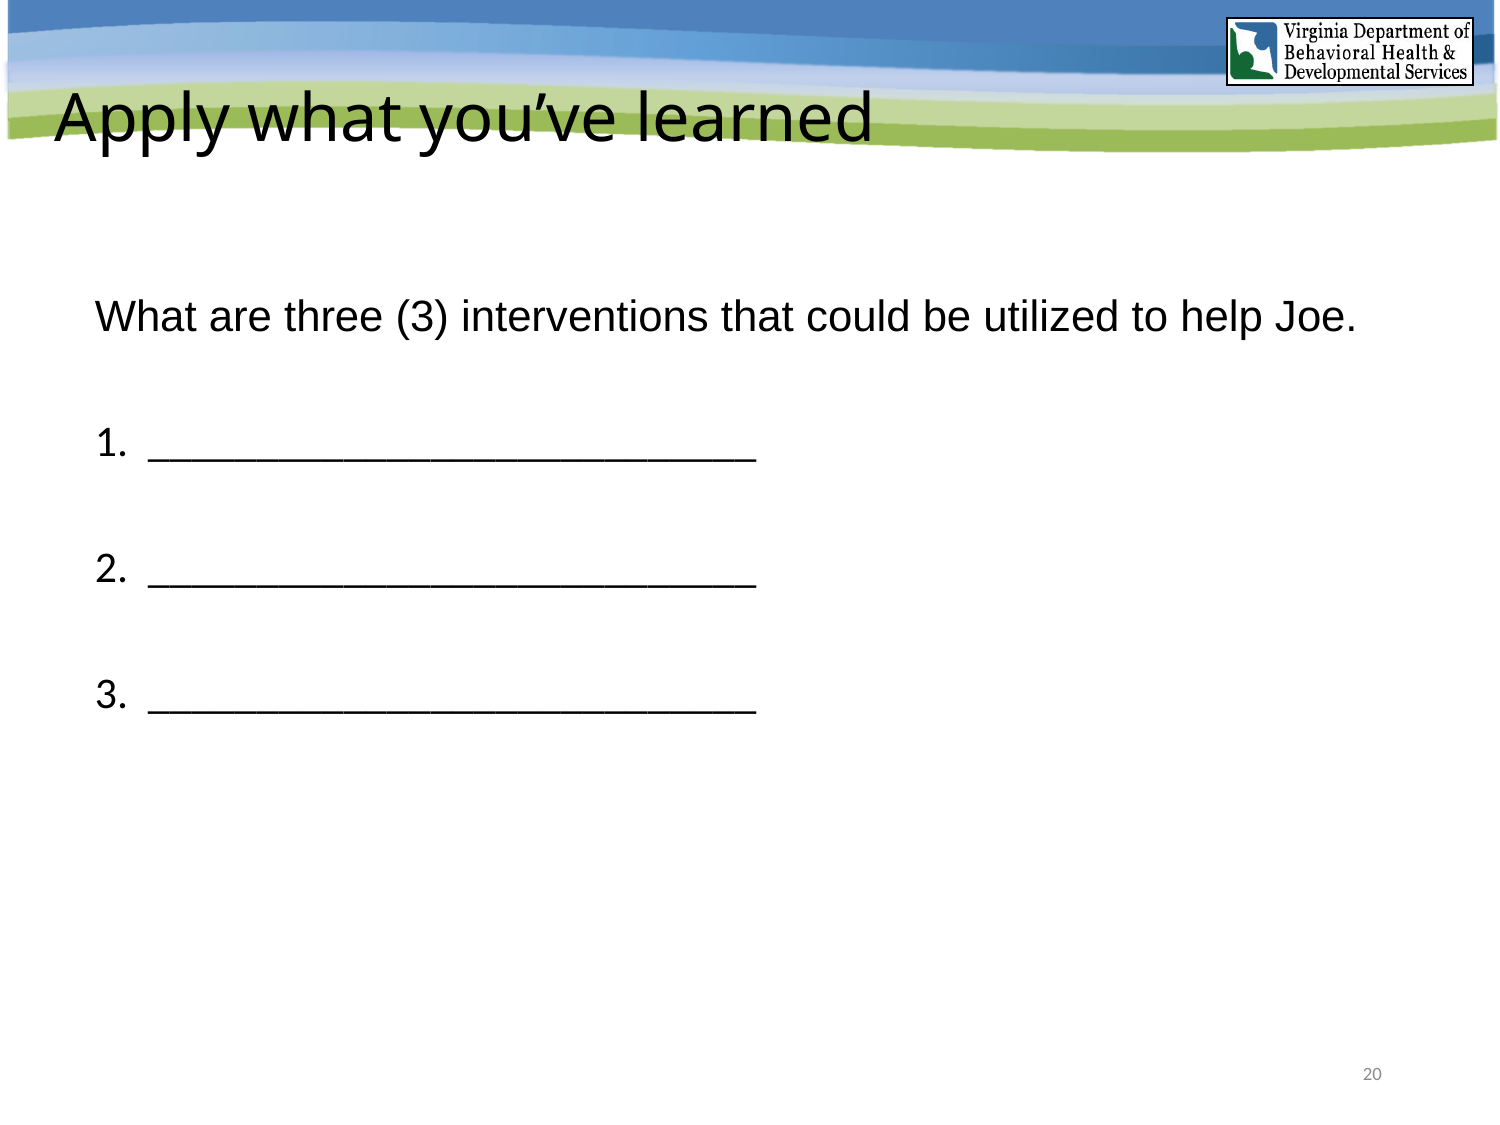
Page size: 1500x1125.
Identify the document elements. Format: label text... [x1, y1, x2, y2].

picture [0, 0, 1500, 1125]
text_box Apply what you’ve learned [39, 51, 1099, 189]
text_box What are three (3) interventions that could be utilized to help Joe. 1. ____________________________ 2. ____________________________ 3. ____________________________ [79, 101, 1397, 910]
slide_number 20 [1059, 1042, 1397, 1103]
